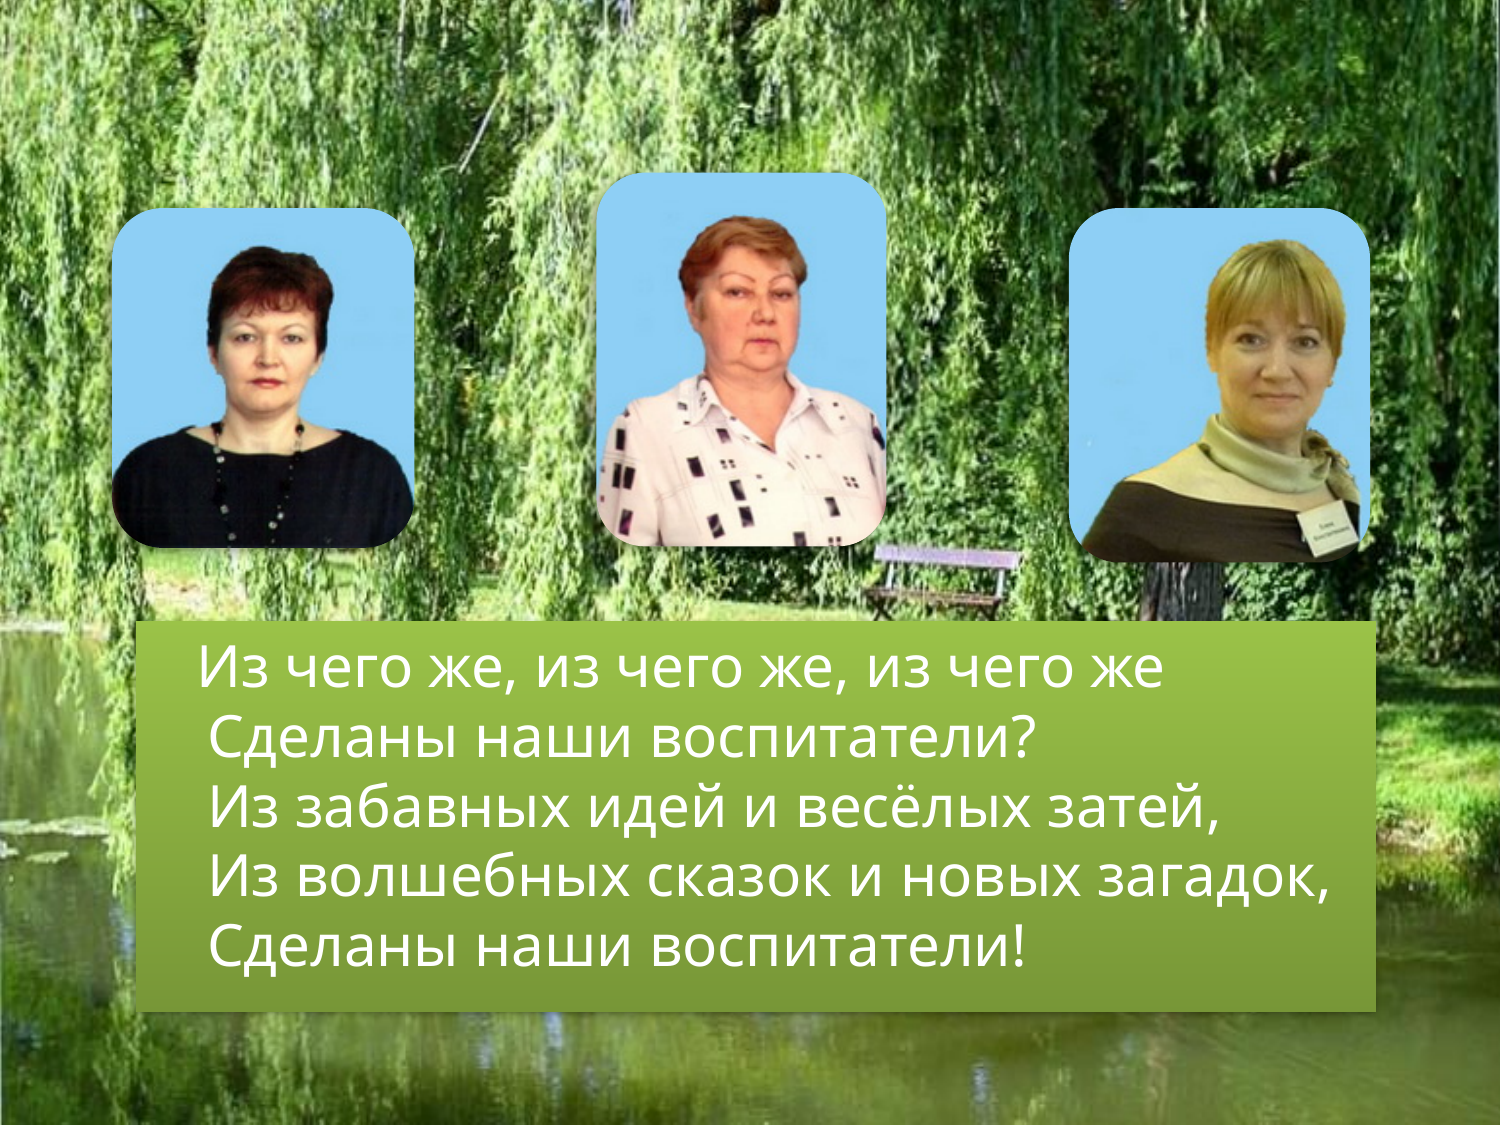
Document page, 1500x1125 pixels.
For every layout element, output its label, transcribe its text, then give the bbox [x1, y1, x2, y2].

list Из чего же, из чего же, из чего же Сделаны наши воспитатели? Из забавных идей и весёлых затей, Из волшебных сказок и новых загадок, Сделаны наши воспитатели! [135, 621, 1376, 1012]
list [1068, 207, 1371, 563]
picture [0, 0, 1500, 1125]
